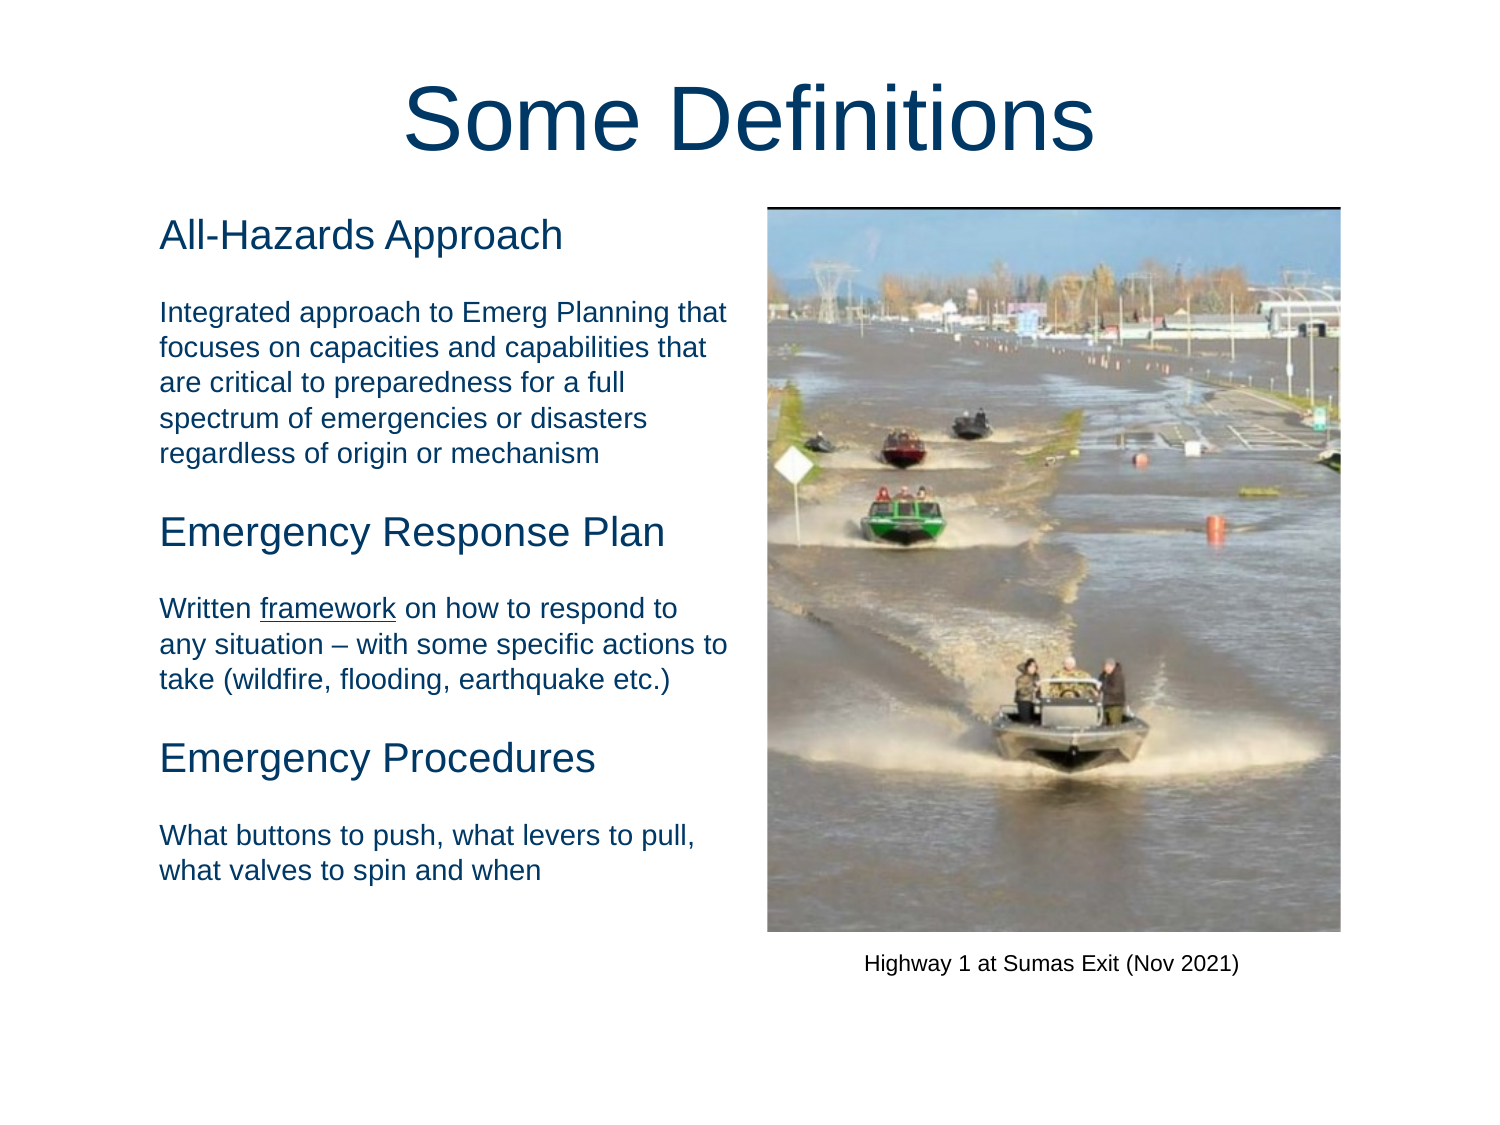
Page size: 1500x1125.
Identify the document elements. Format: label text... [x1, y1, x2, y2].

list All-Hazards Approach Integrated approach to Emerg Planning that focuses on capacities and capabilities that are critical to preparedness for a full spectrum of emergencies or disasters regardless of origin or mechanism Emergency Response Plan Written framework on how to respond to any situation – with some specific actions to take (wildfire, flooding, earthquake etc.) Emergency Procedures What buttons to push, what levers to pull, what valves to spin and when [159, 208, 731, 1034]
list Highway 1 at Sumas Exit (Nov 2021) [764, 940, 1340, 1035]
title Some Definitions [75, 20, 1425, 208]
picture [767, 207, 1341, 932]
